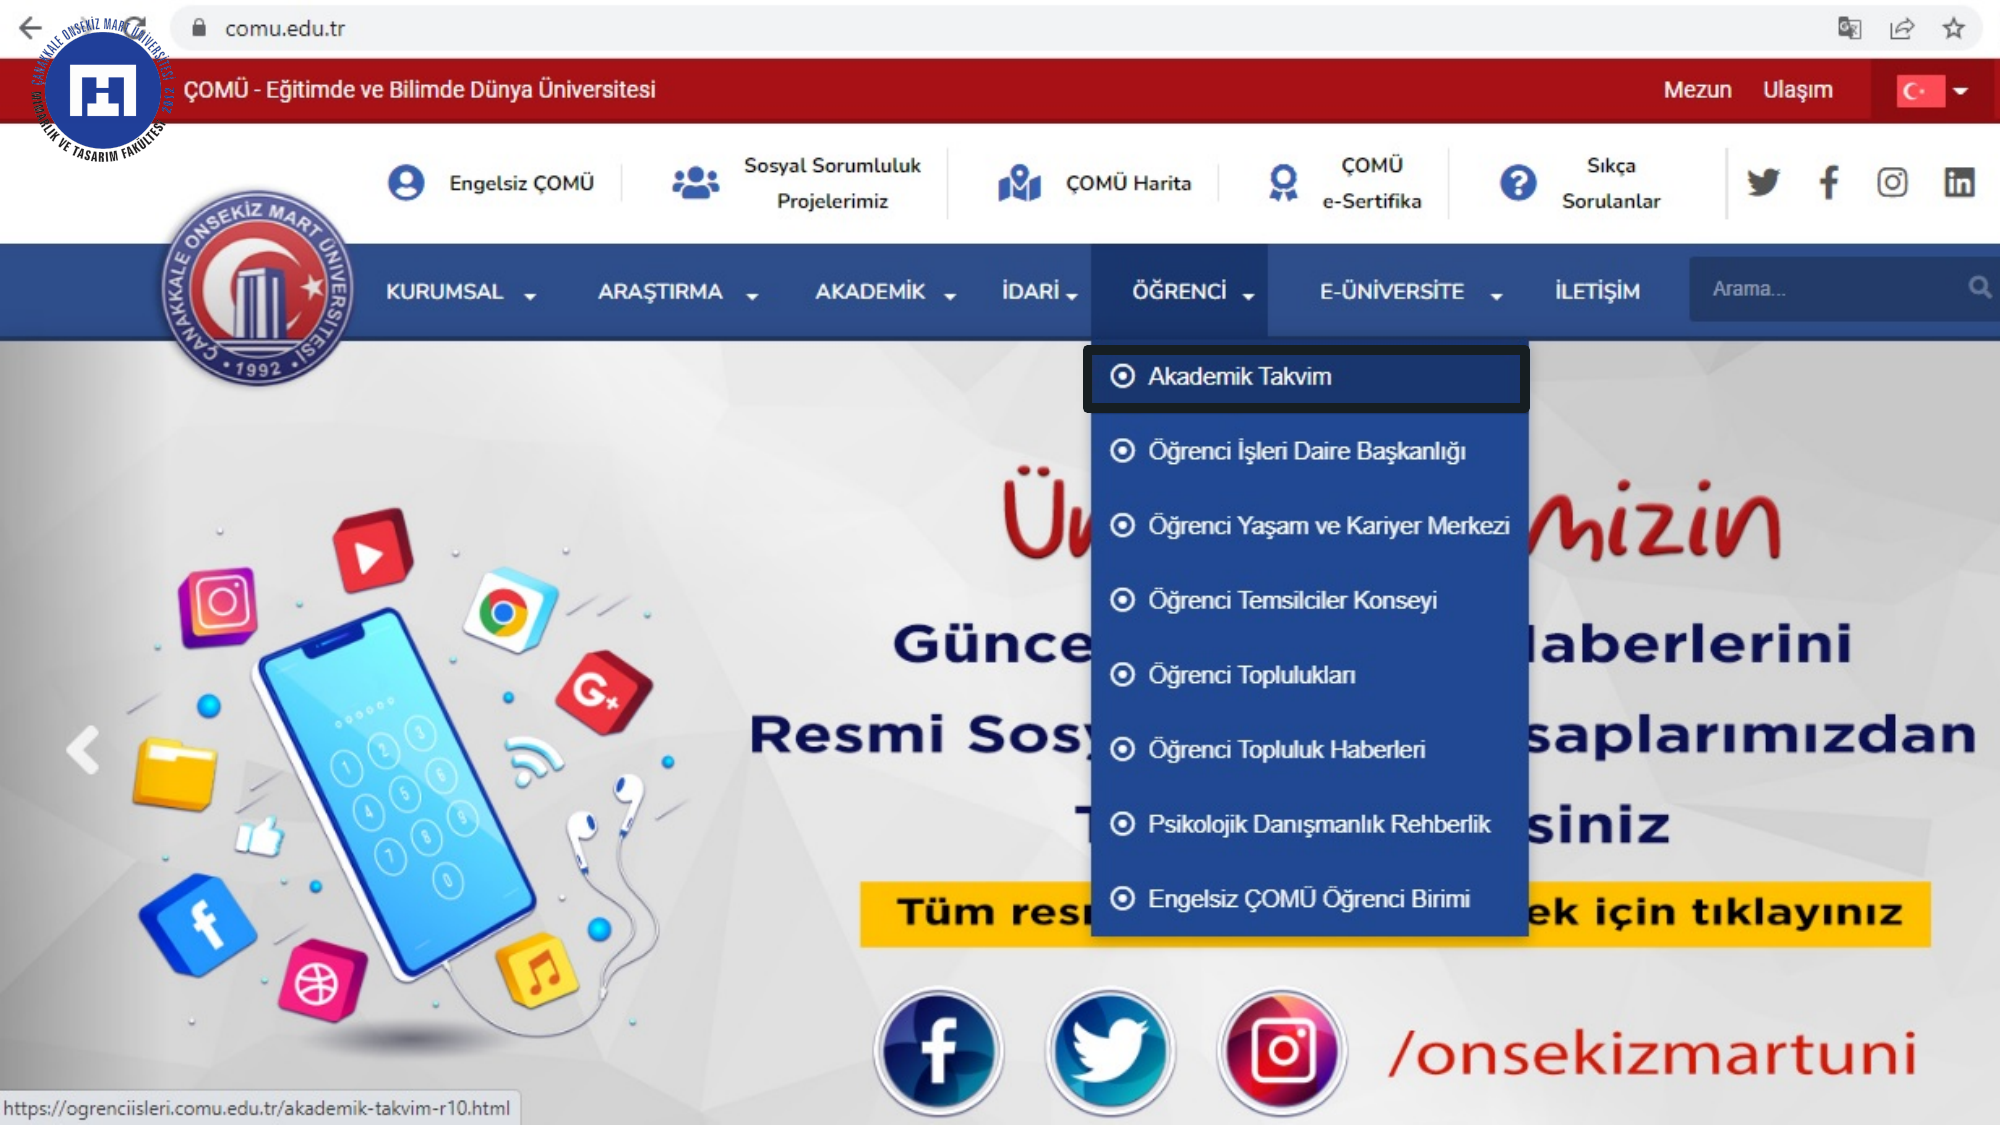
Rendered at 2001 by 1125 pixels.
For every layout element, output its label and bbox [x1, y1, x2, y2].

picture [0, 0, 2000, 1125]
text_box [23, 13, 1526, 408]
